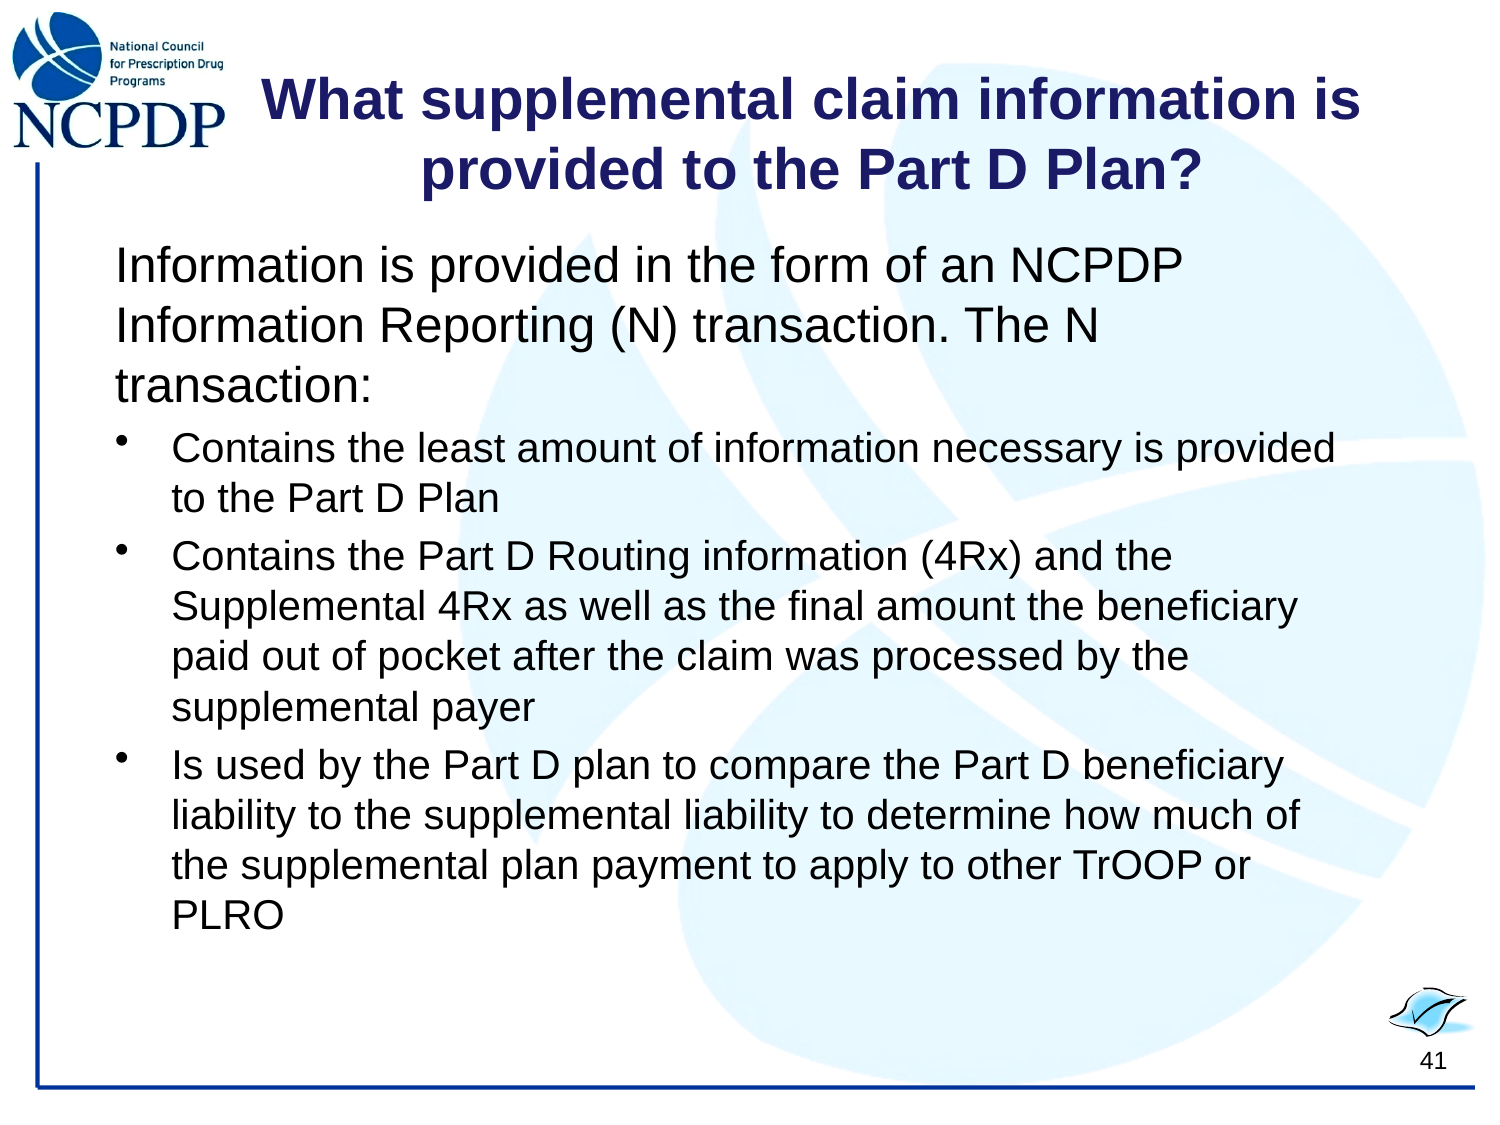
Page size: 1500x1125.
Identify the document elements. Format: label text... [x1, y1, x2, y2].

picture [12, 12, 225, 148]
picture [1387, 987, 1476, 1037]
title What supplemental claim information is provided to the Part D Plan? [237, 37, 1388, 226]
list Information is provided in the form of an NCPDP Information Reporting (N) transaction. The N transaction: Contains the least amount of information necessary is provided to the Part D Plan Contains the Part D Routing information (4Rx) and the Supplemental 4Rx as well as the final amount the beneficiary paid out of pocket after the claim was processed by the supplemental payer Is used by the Part D plan to compare the Part D beneficiary liability to the supplemental liability to determine how much of the supplemental plan payment to apply to other TrOOP or PLRO [99, 224, 1376, 1026]
